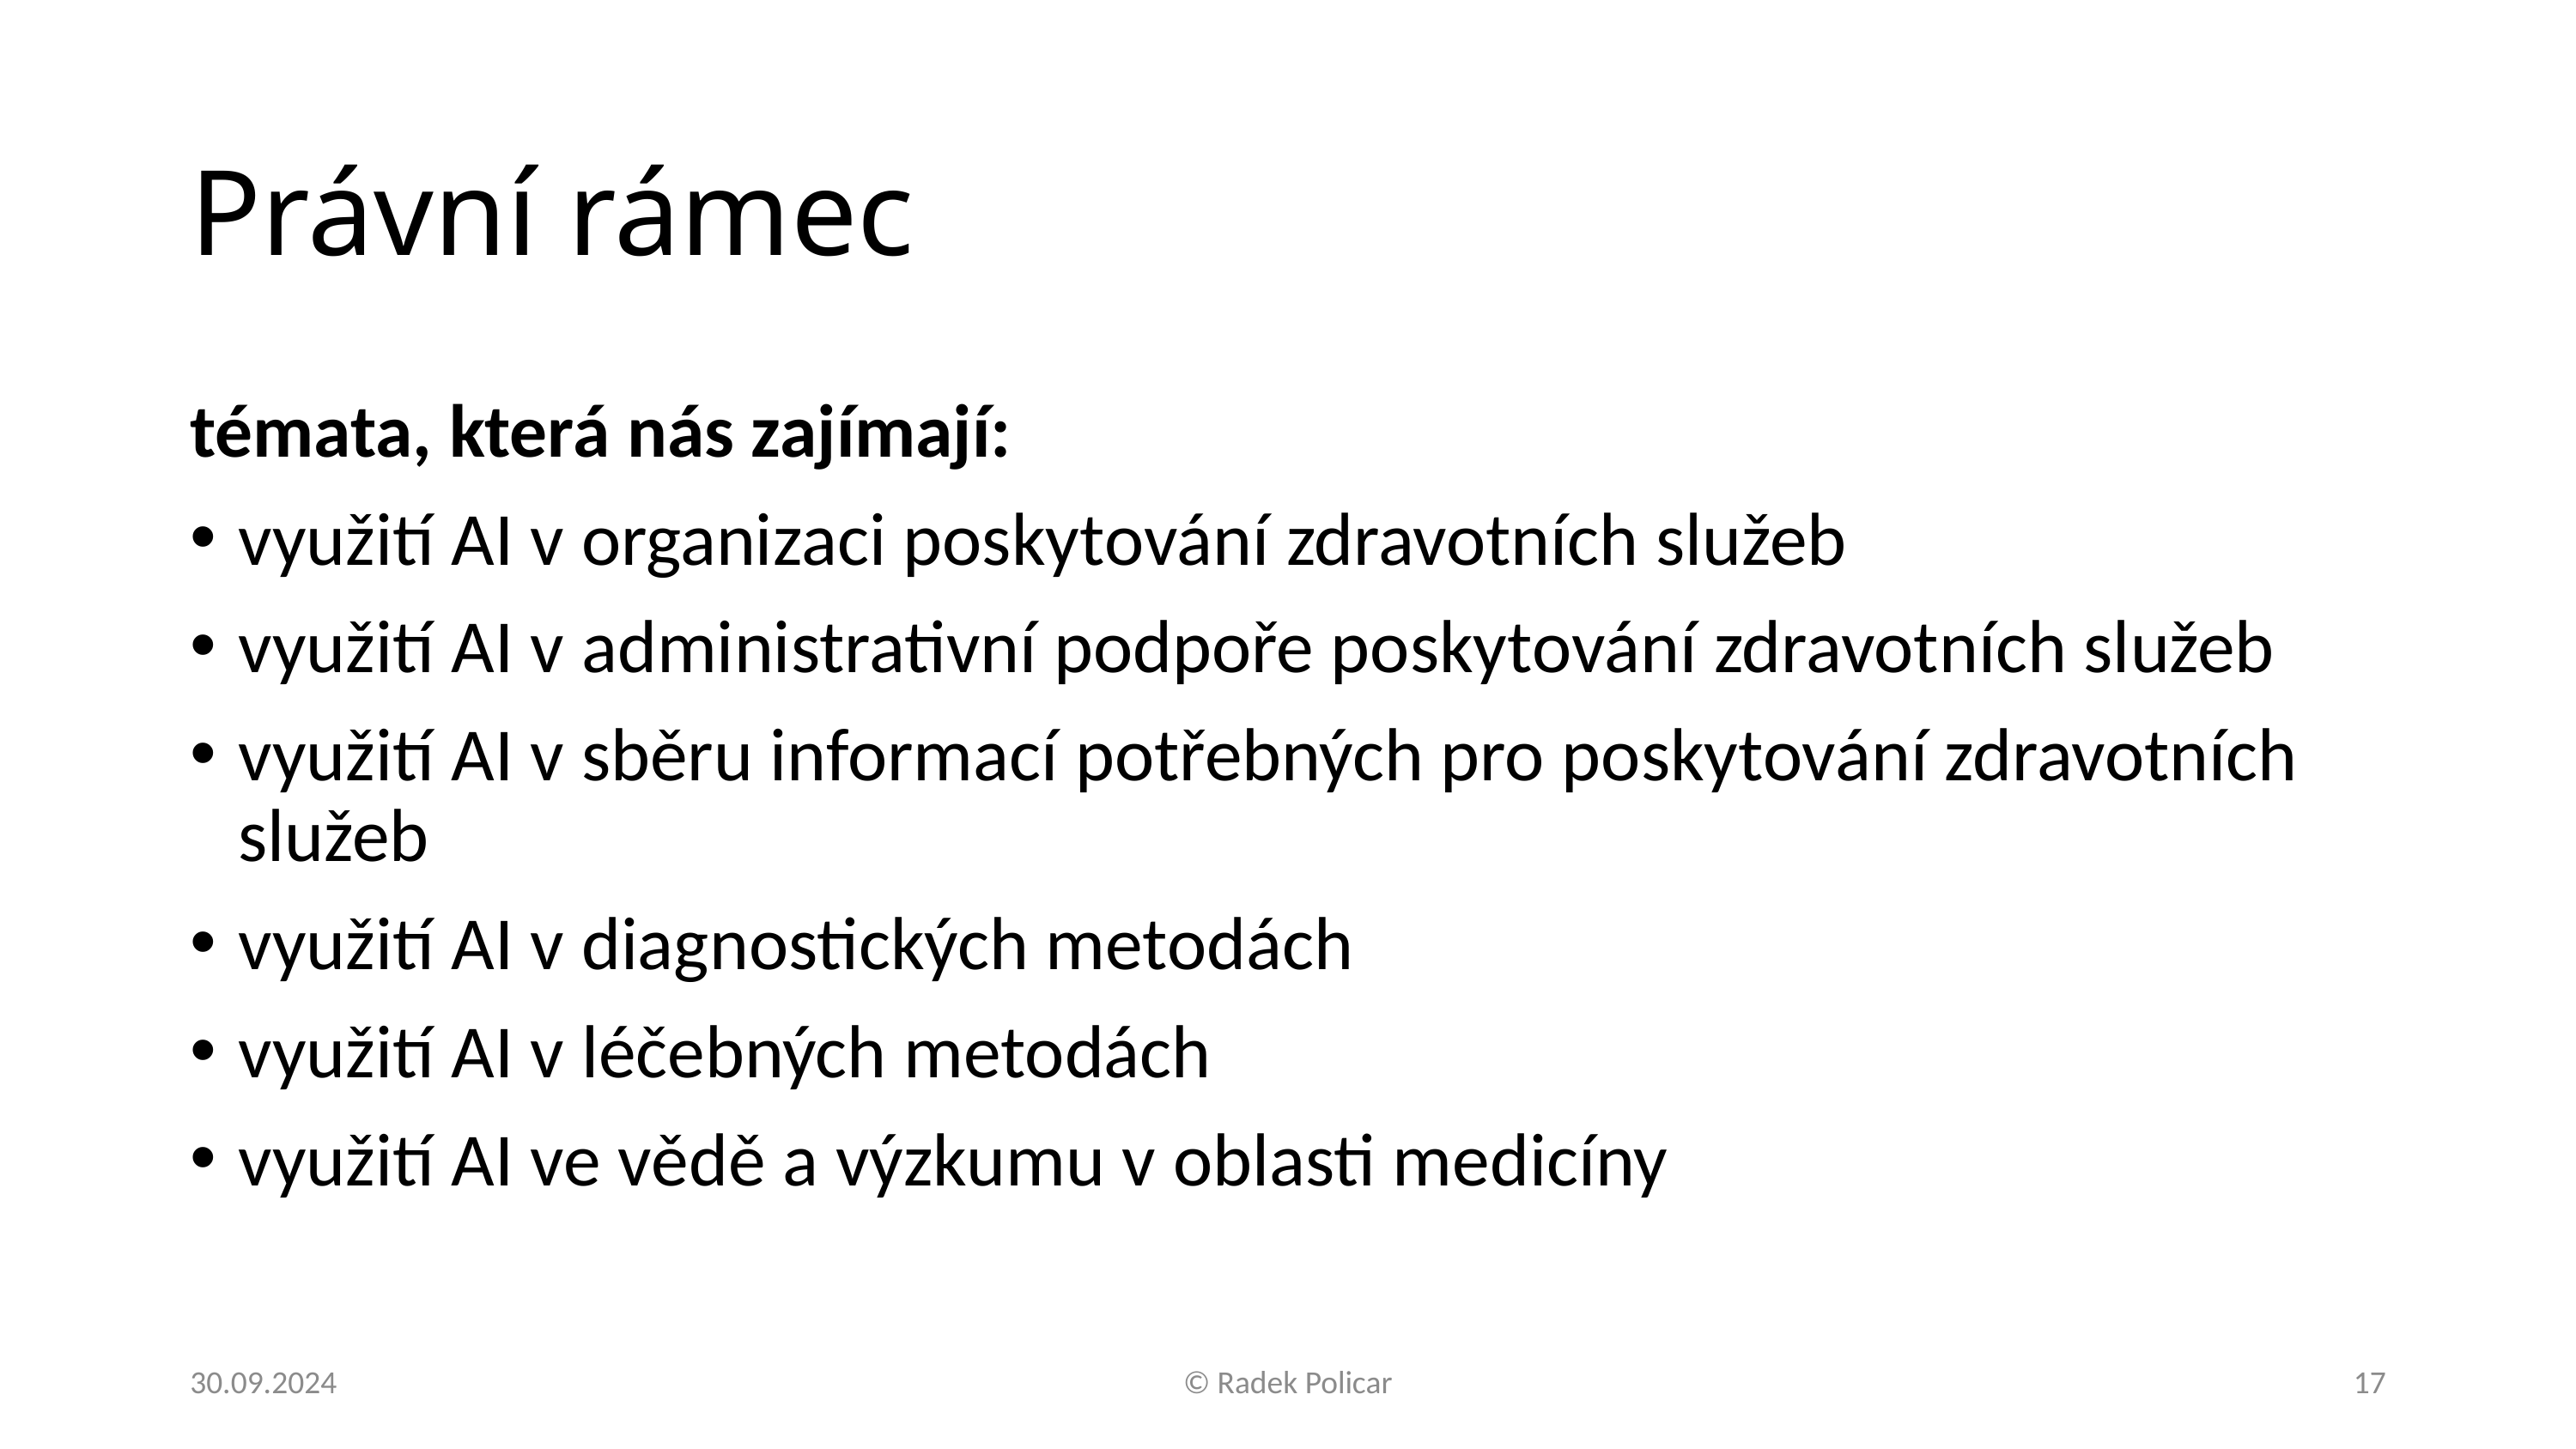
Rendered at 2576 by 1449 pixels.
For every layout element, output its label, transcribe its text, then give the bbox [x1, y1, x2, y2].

list témata, která nás zajímají: využití AI v organizaci poskytování zdravotních služeb využití AI v administrativní podpoře poskytování zdravotních služeb využití AI v sběru informací potřebných pro poskytování zdravotních služeb využití AI v diagnostických metodách využití AI v léčebných metodách využití AI ve vědě a výzkumu v oblasti medicíny [177, 385, 2399, 1305]
slide_number 17 [1819, 1343, 2399, 1420]
footer © Radek Policar [853, 1343, 1723, 1420]
title Právní rámec [177, 76, 2399, 357]
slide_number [177, 1343, 757, 1420]
